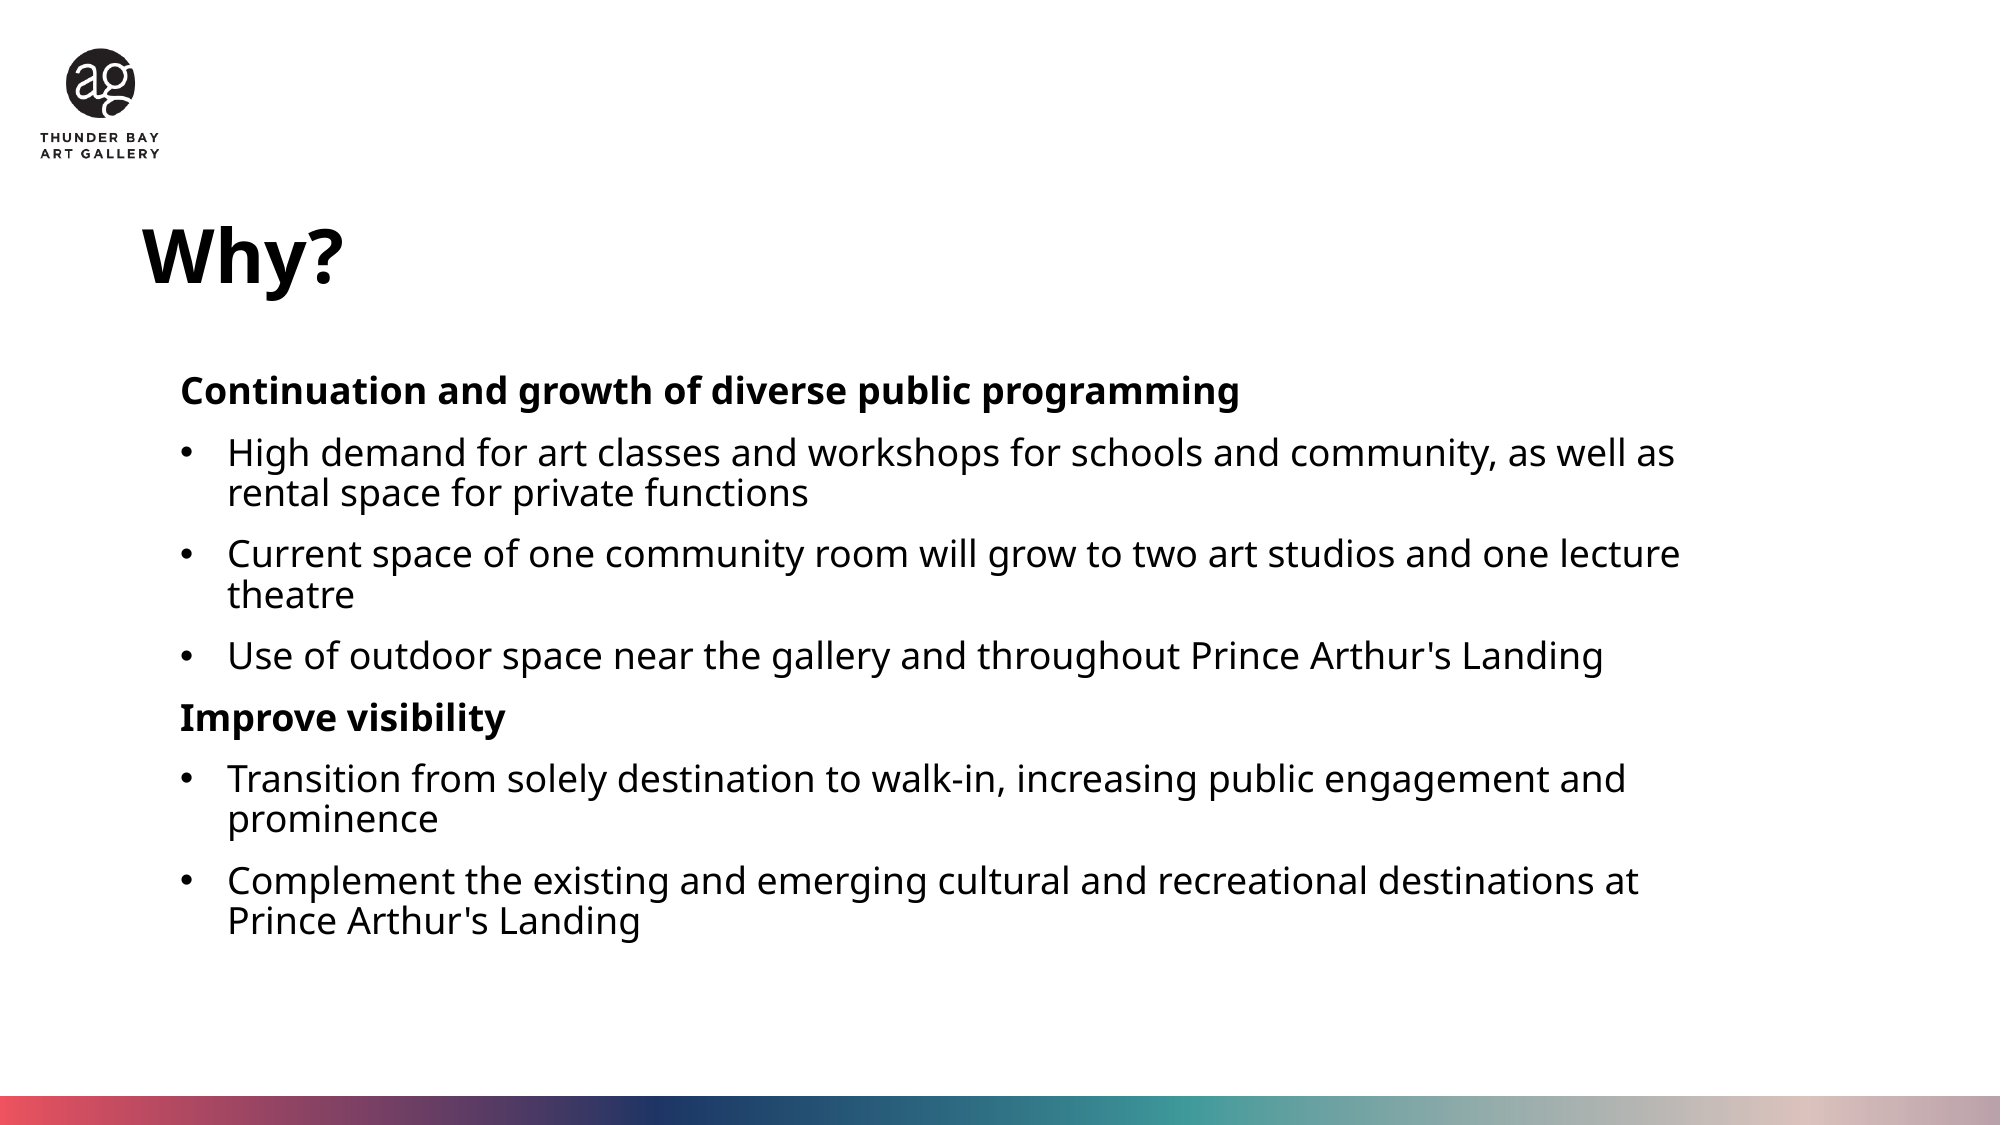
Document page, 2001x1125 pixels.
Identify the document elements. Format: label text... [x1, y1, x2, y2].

picture [0, 1096, 2000, 1125]
text_box Why? [127, 211, 1853, 403]
text_box Continuation and growth of diverse public programming High demand for art classes and workshops for schools and community, as well as rental space for private functions Current space of one community room will grow to two art studios and one lecture theatre Use of outdoor space near the gallery and throughout Prince Arthur's Landing Improve visibility Transition from solely destination to walk-in, increasing public engagement and prominence Complement the existing and emerging cultural and recreational destinations at Prince Arthur's Landing [127, 364, 1767, 776]
